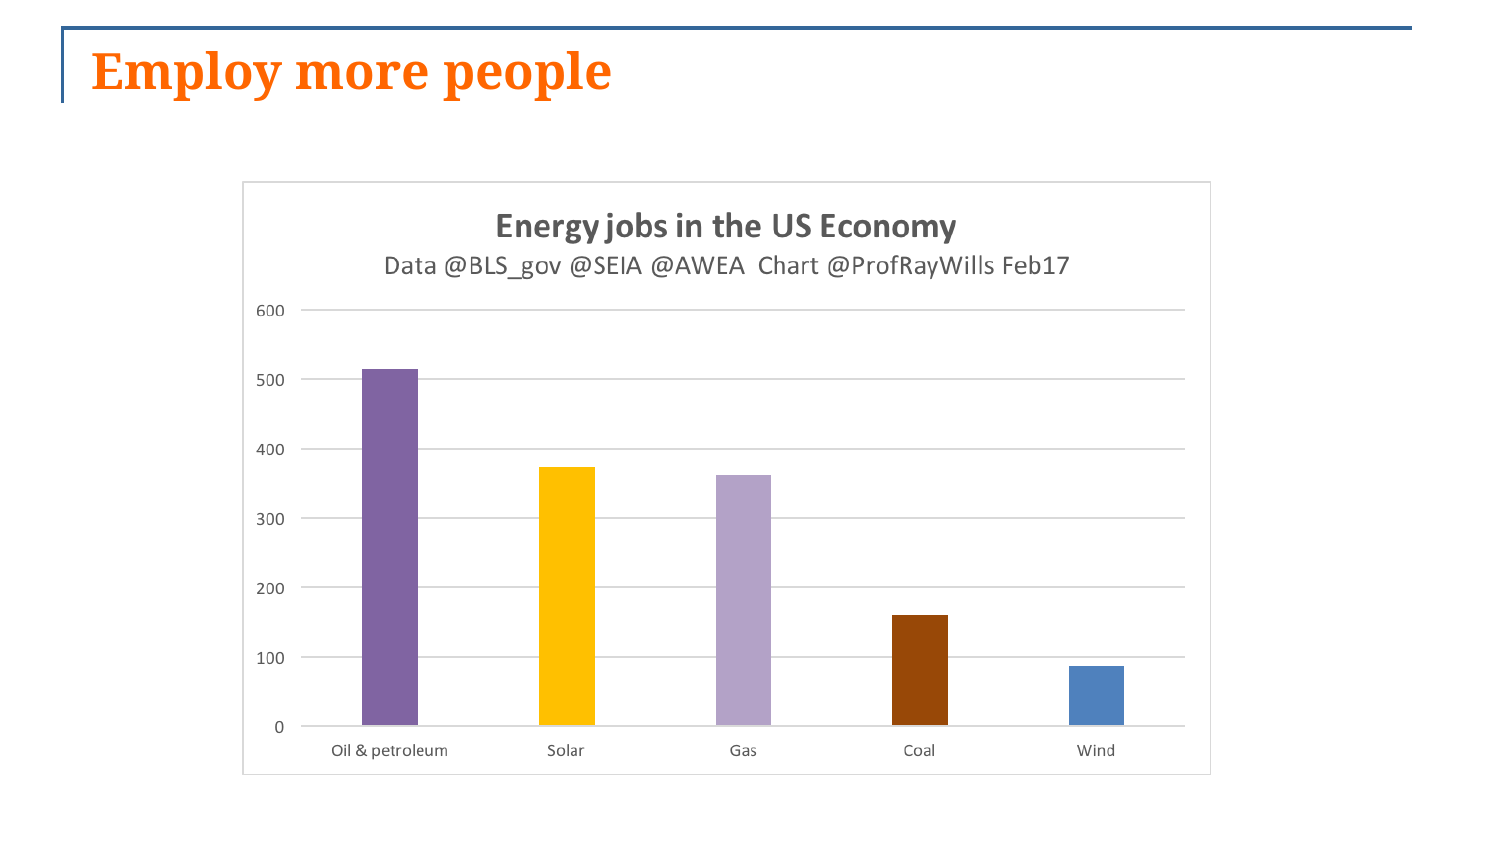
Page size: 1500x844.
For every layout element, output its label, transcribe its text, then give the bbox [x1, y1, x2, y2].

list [241, 181, 1211, 775]
title Employ more people [76, 32, 856, 138]
